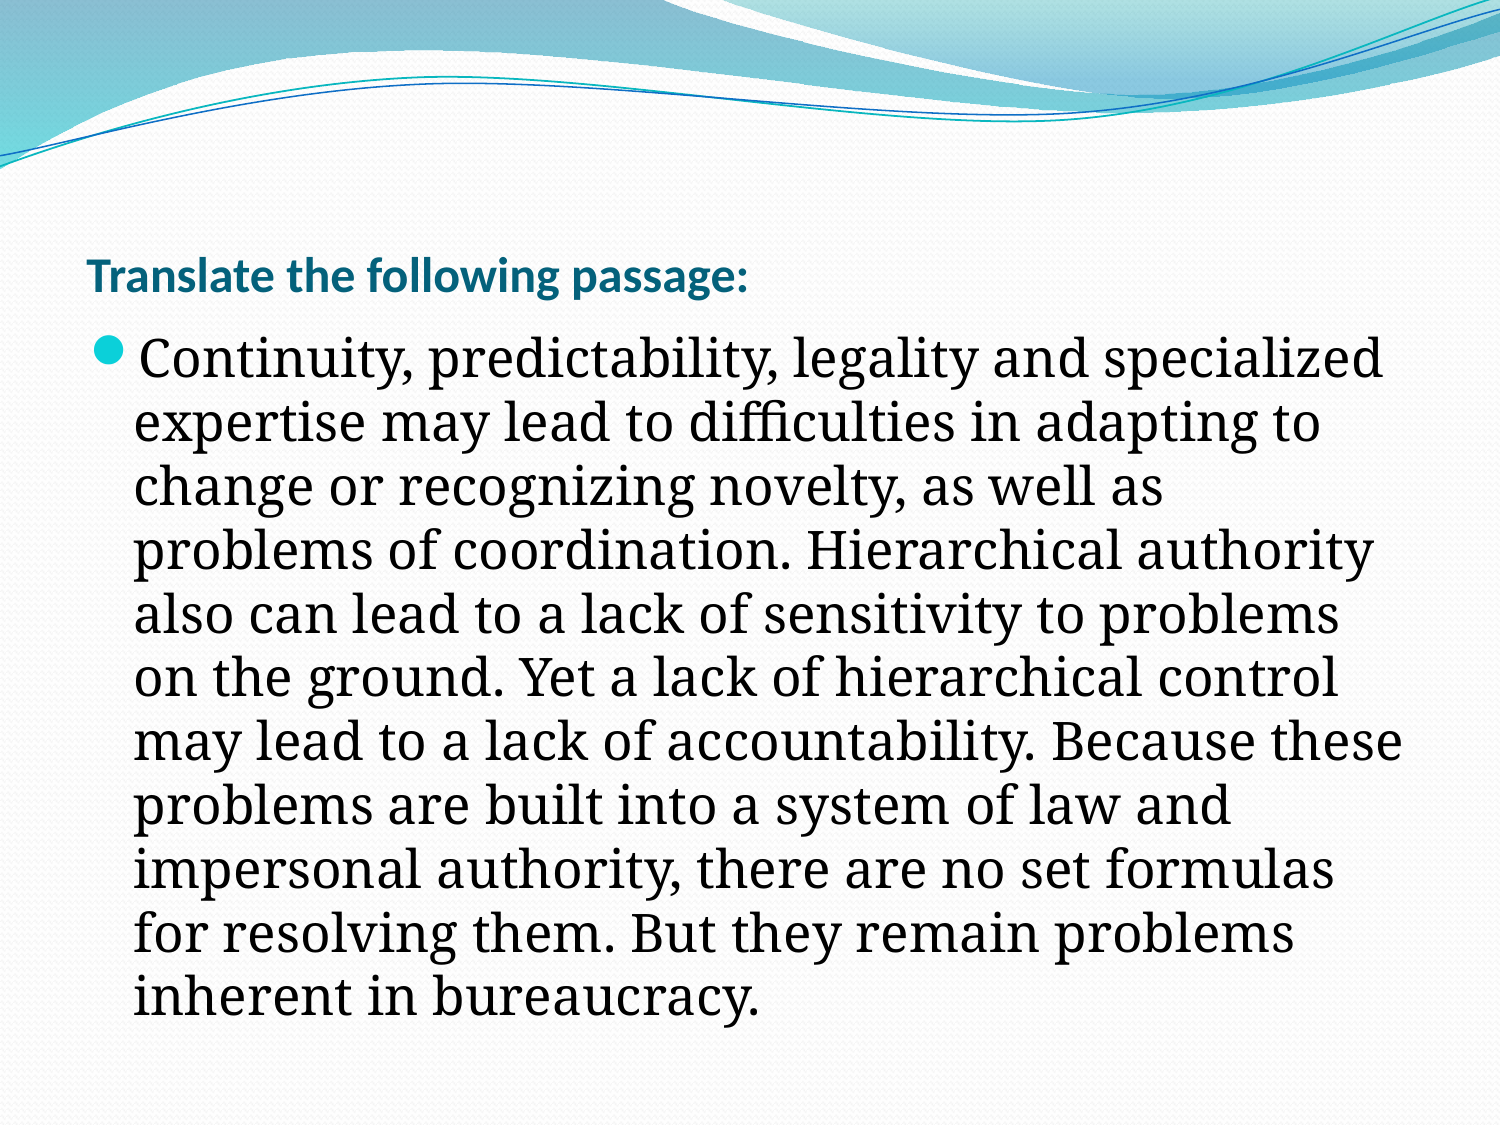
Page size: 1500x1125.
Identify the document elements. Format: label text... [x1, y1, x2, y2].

title Translate the following passage: [75, 115, 1425, 303]
list Continuity, predictability, legality and specialized expertise may lead to difficulties in adapting to change or recognizing novelty, as well as problems of coordination. Hierarchical authority also can lead to a lack of sensitivity to problems on the ground. Yet a lack of hierarchical control may lead to a lack of accountability. Because these problems are built into a system of law and impersonal authority, there are no set formulas for resolving them. But they remain problems inherent in bureaucracy. [75, 317, 1425, 1038]
